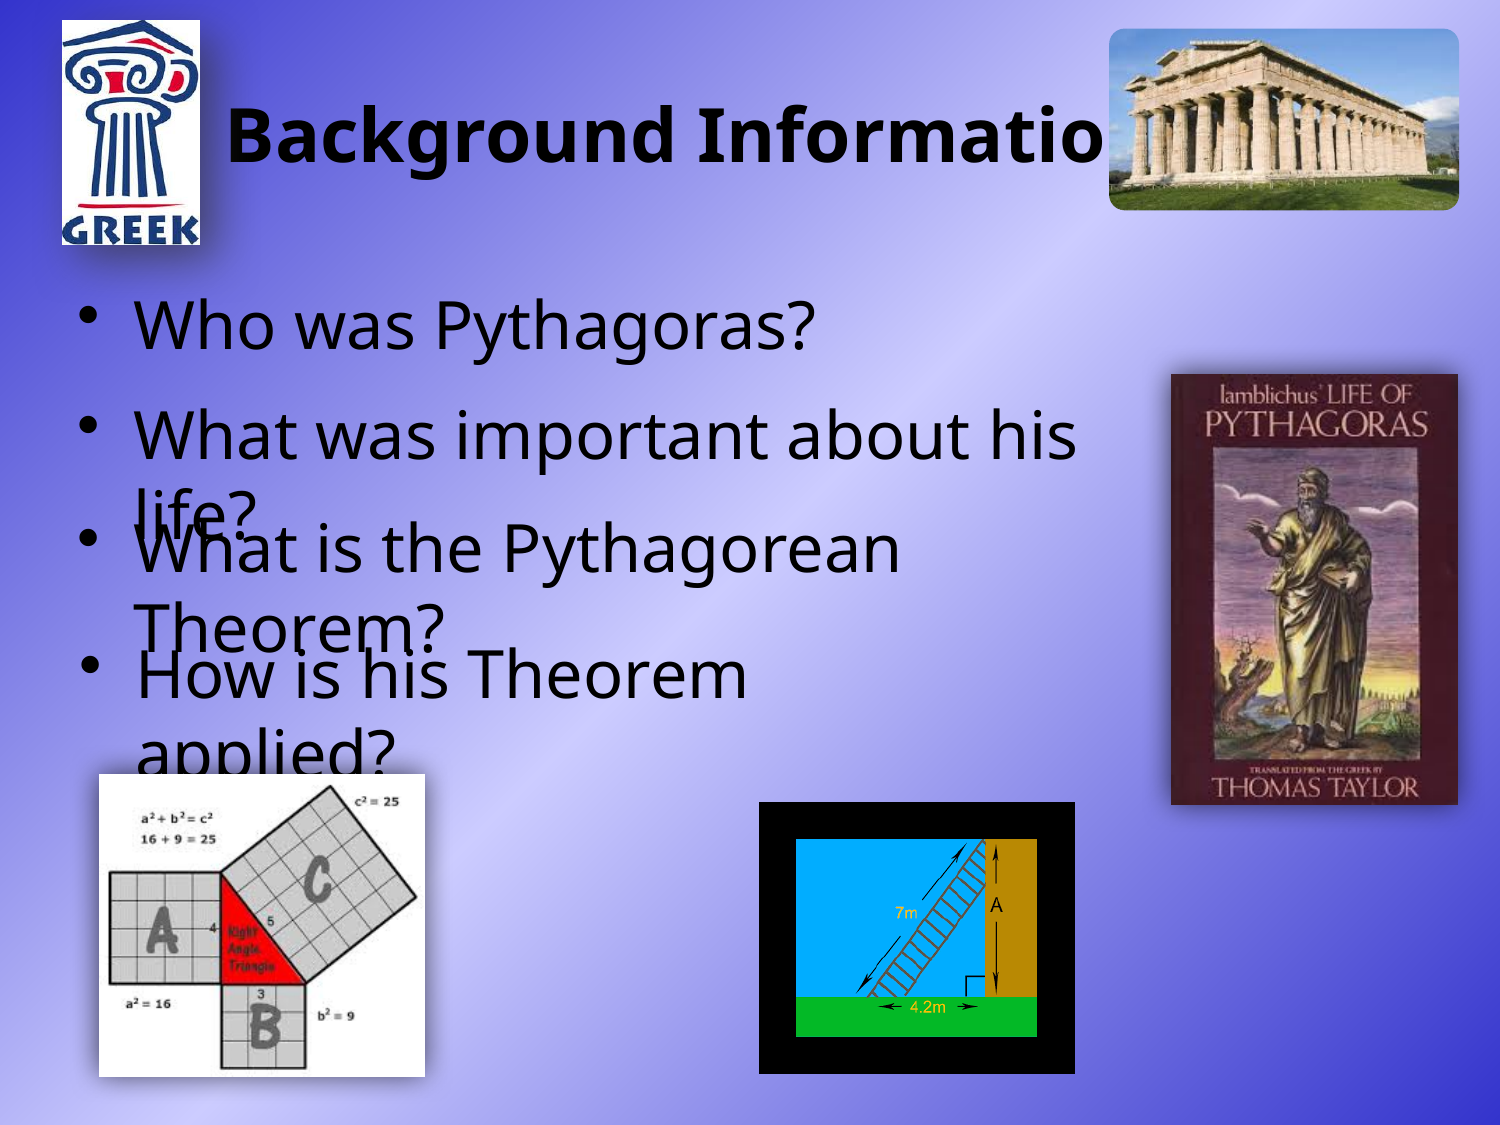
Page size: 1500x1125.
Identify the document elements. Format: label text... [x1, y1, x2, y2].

picture [62, 20, 201, 245]
picture [795, 839, 1038, 1037]
title Background Information [244, 38, 1172, 227]
picture [895, 963, 902, 970]
list How is his Theorem applied? [64, 641, 1038, 742]
text_box What was important about his life? [62, 337, 1125, 479]
picture [870, 988, 876, 995]
picture [878, 980, 888, 990]
text_box Who was Pythagoras? [62, 275, 846, 388]
text_box What is the Pythagorean Theorem? [62, 479, 1125, 641]
picture [99, 774, 426, 1077]
picture [1108, 28, 1460, 211]
picture [968, 858, 976, 865]
picture [908, 939, 915, 946]
picture [1171, 374, 1458, 805]
